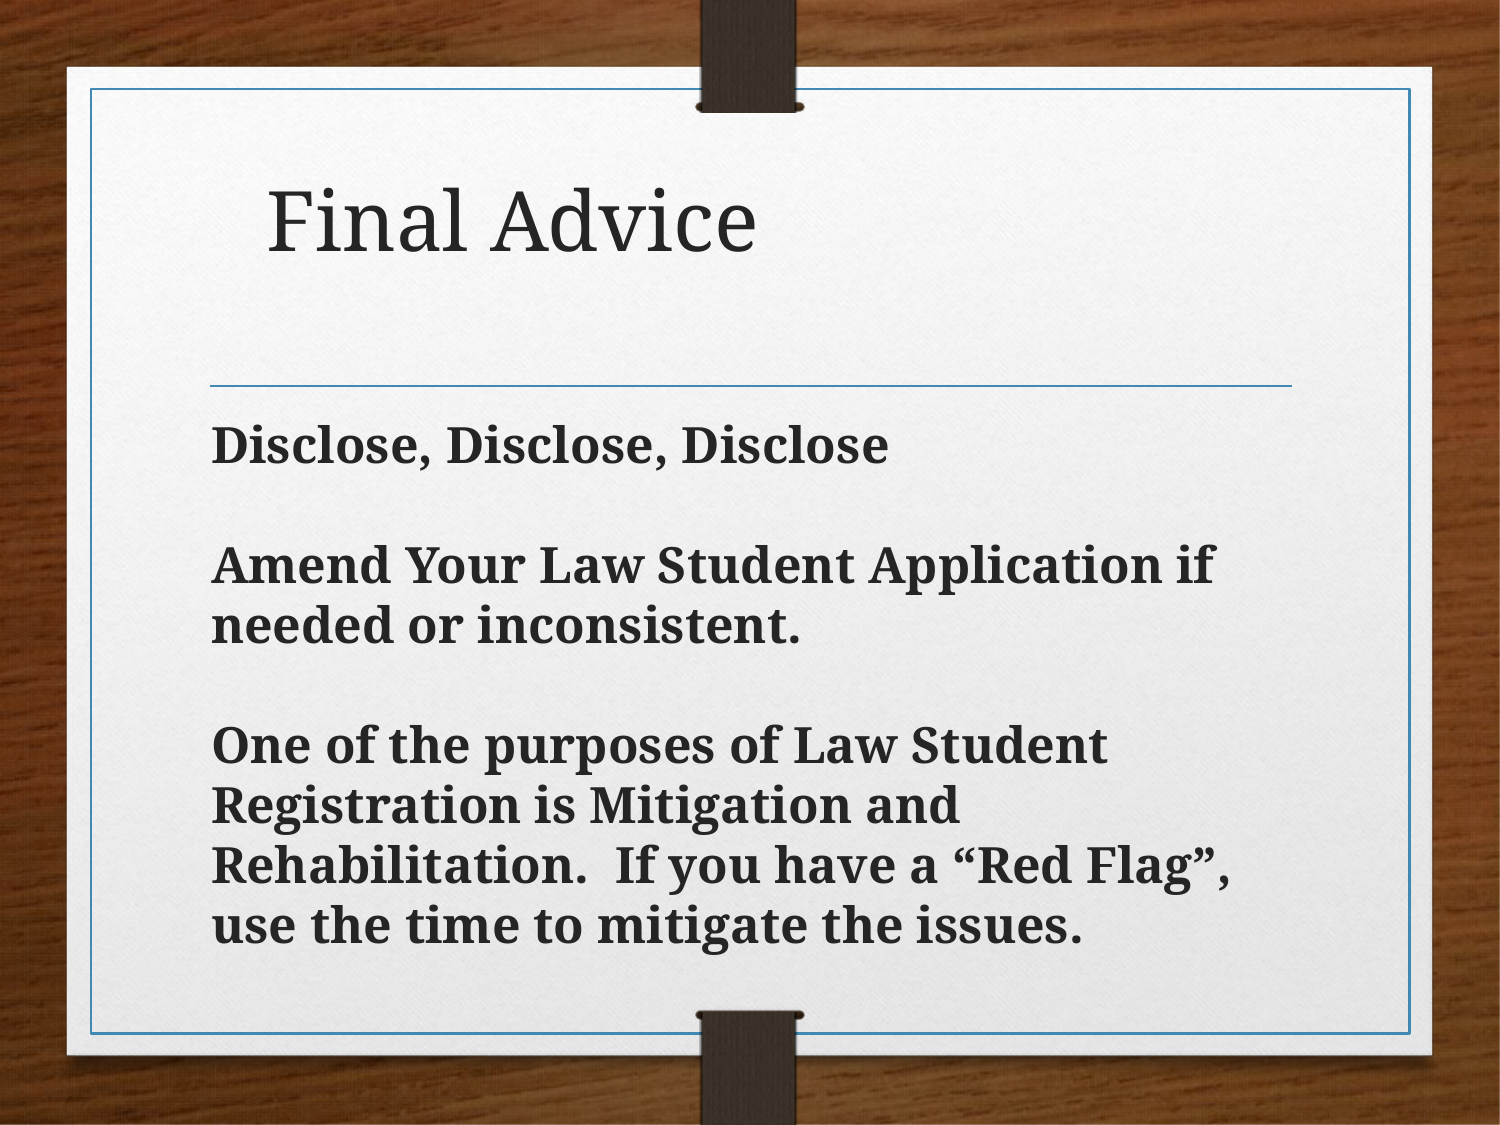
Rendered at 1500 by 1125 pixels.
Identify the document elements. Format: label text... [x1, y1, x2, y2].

list Disclose, Disclose, Disclose Amend Your Law Student Application if needed or inconsistent. One of the purposes of Law Student Registration is Mitigation and Rehabilitation. If you have a “Red Flag”, use the time to mitigate the issues. [210, 413, 1289, 899]
picture [0, 0, 1500, 1125]
title Final Advice [266, 167, 1234, 269]
